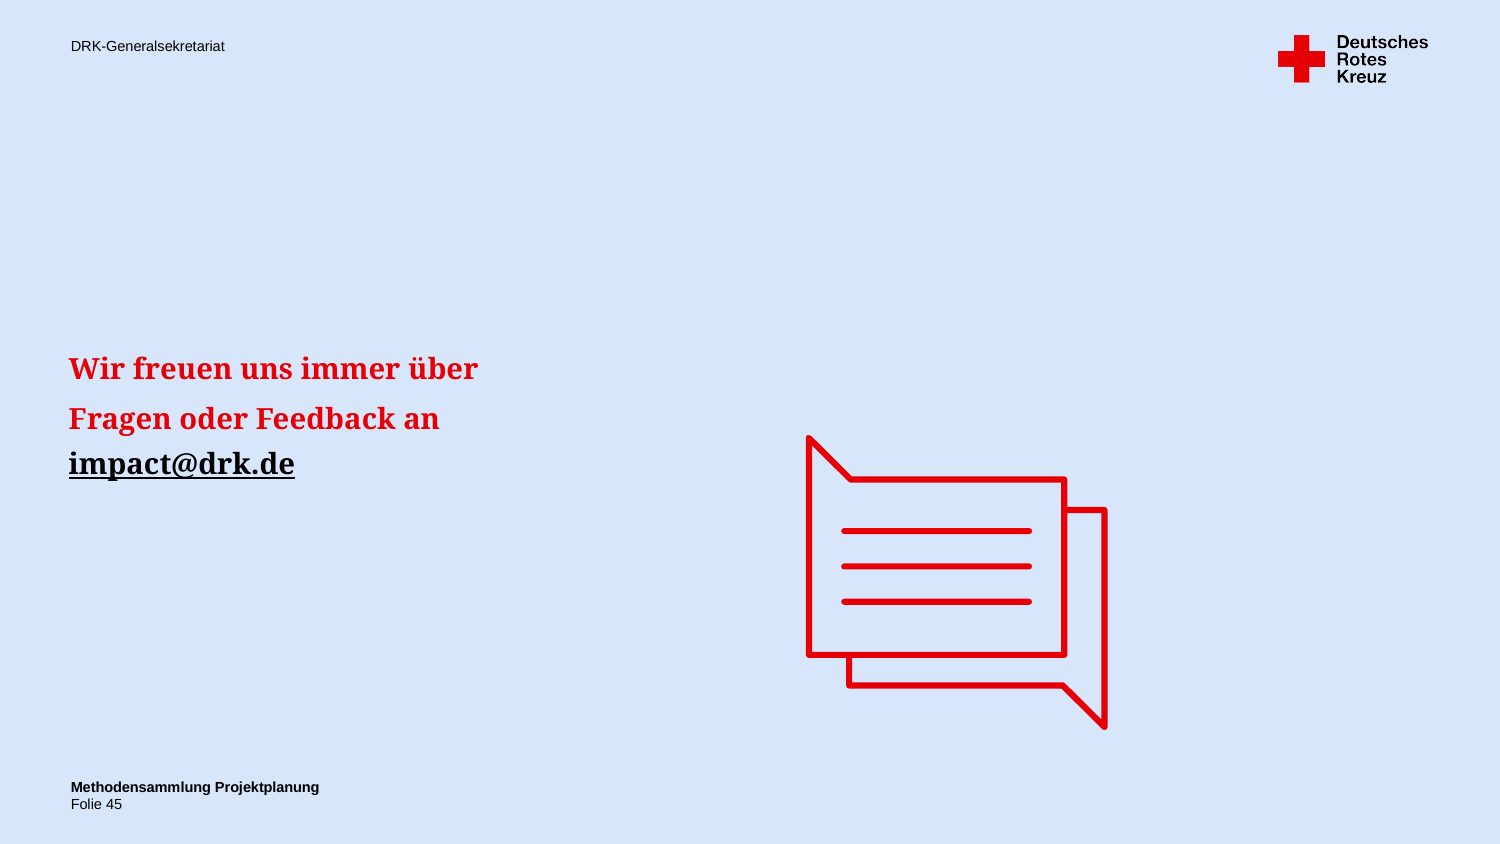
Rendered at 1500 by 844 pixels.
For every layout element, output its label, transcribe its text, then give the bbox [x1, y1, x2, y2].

footer Methodensammlung Projektplanung [70, 777, 1430, 791]
picture [805, 434, 1108, 731]
text_box Wir freuen uns immer über Fragen oder Feedback an impact@drk.de [68, 97, 957, 773]
picture [1278, 35, 1428, 83]
slide_number 45 [106, 794, 444, 813]
